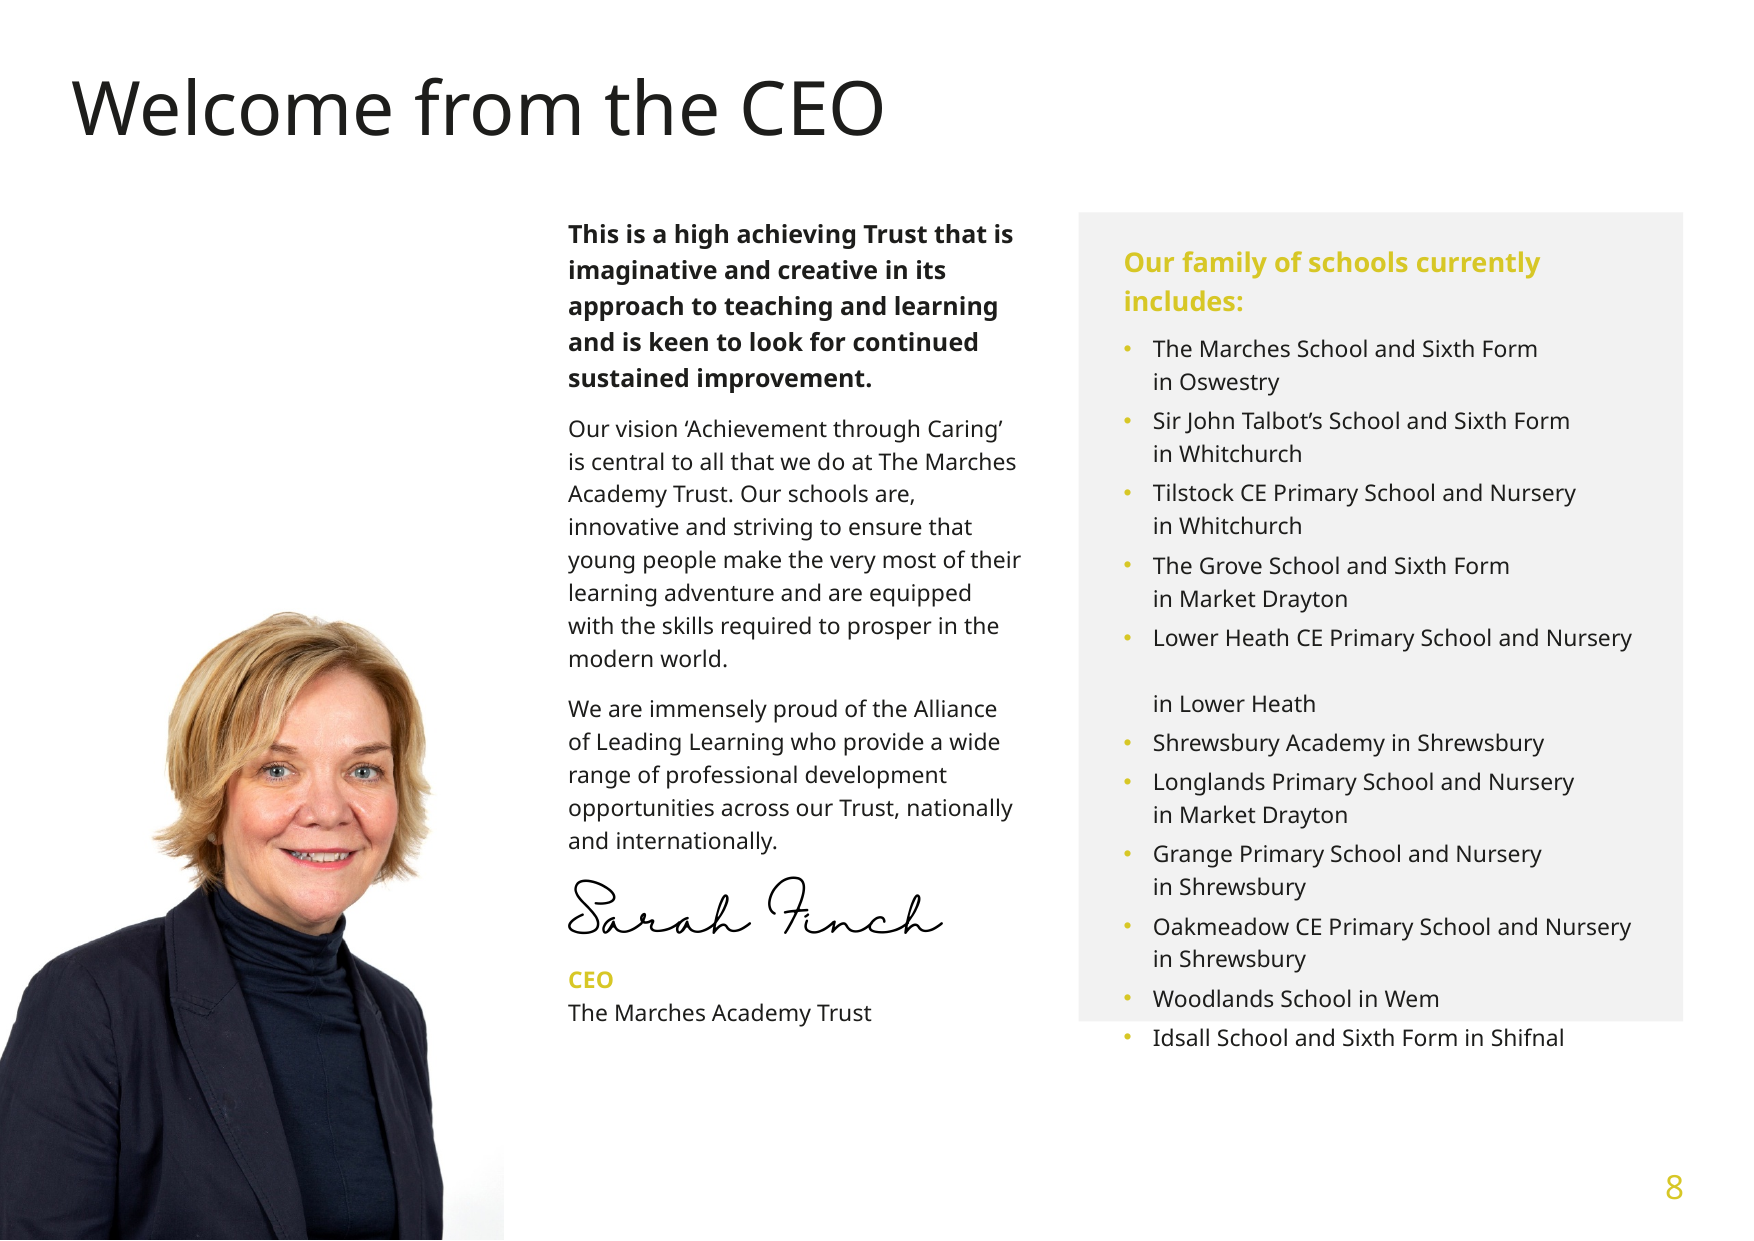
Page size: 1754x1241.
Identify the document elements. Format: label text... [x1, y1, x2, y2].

text_box CEO The Marches Academy Trust [568, 974, 960, 1052]
title Welcome from the CEO [71, 70, 1684, 153]
text_box [1077, 211, 1684, 1022]
text_box Our family of schools currently includes: The Marches School and Sixth Form in Oswestry Sir John Talbot’s School and Sixth Form in Whitchurch Tilstock CE Primary School and Nursery in Whitchurch The Grove School and Sixth Form in Market Drayton Lower Heath CE Primary School and Nursery in Lower Heath Shrewsbury Academy in Shrewsbury Longlands Primary School and Nursery in Market Drayton Grange Primary School and Nursery in Shrewsbury Oakmeadow CE Primary School and Nursery in Shrewsbury Woodlands School in Wem Idsall School and Sixth Form in Shifnal [1123, 238, 1638, 788]
picture [0, 575, 1025, 1241]
list This is a high achieving Trust that is imaginative and creative in its approach to teaching and learning and is keen to look for continued sustained improvement. Our vision ‘Achievement through Caring’ is central to all that we do at The Marches Academy Trust. Our schools are, innovative and striving to ensure that young people make the very most of their learning adventure and are equipped with the skills required to prosper in the modern world. We are immensely proud of the Alliance of Leading Learning who provide a wide range of professional development opportunities across our Trust, nationally and internationally. [568, 212, 1025, 761]
